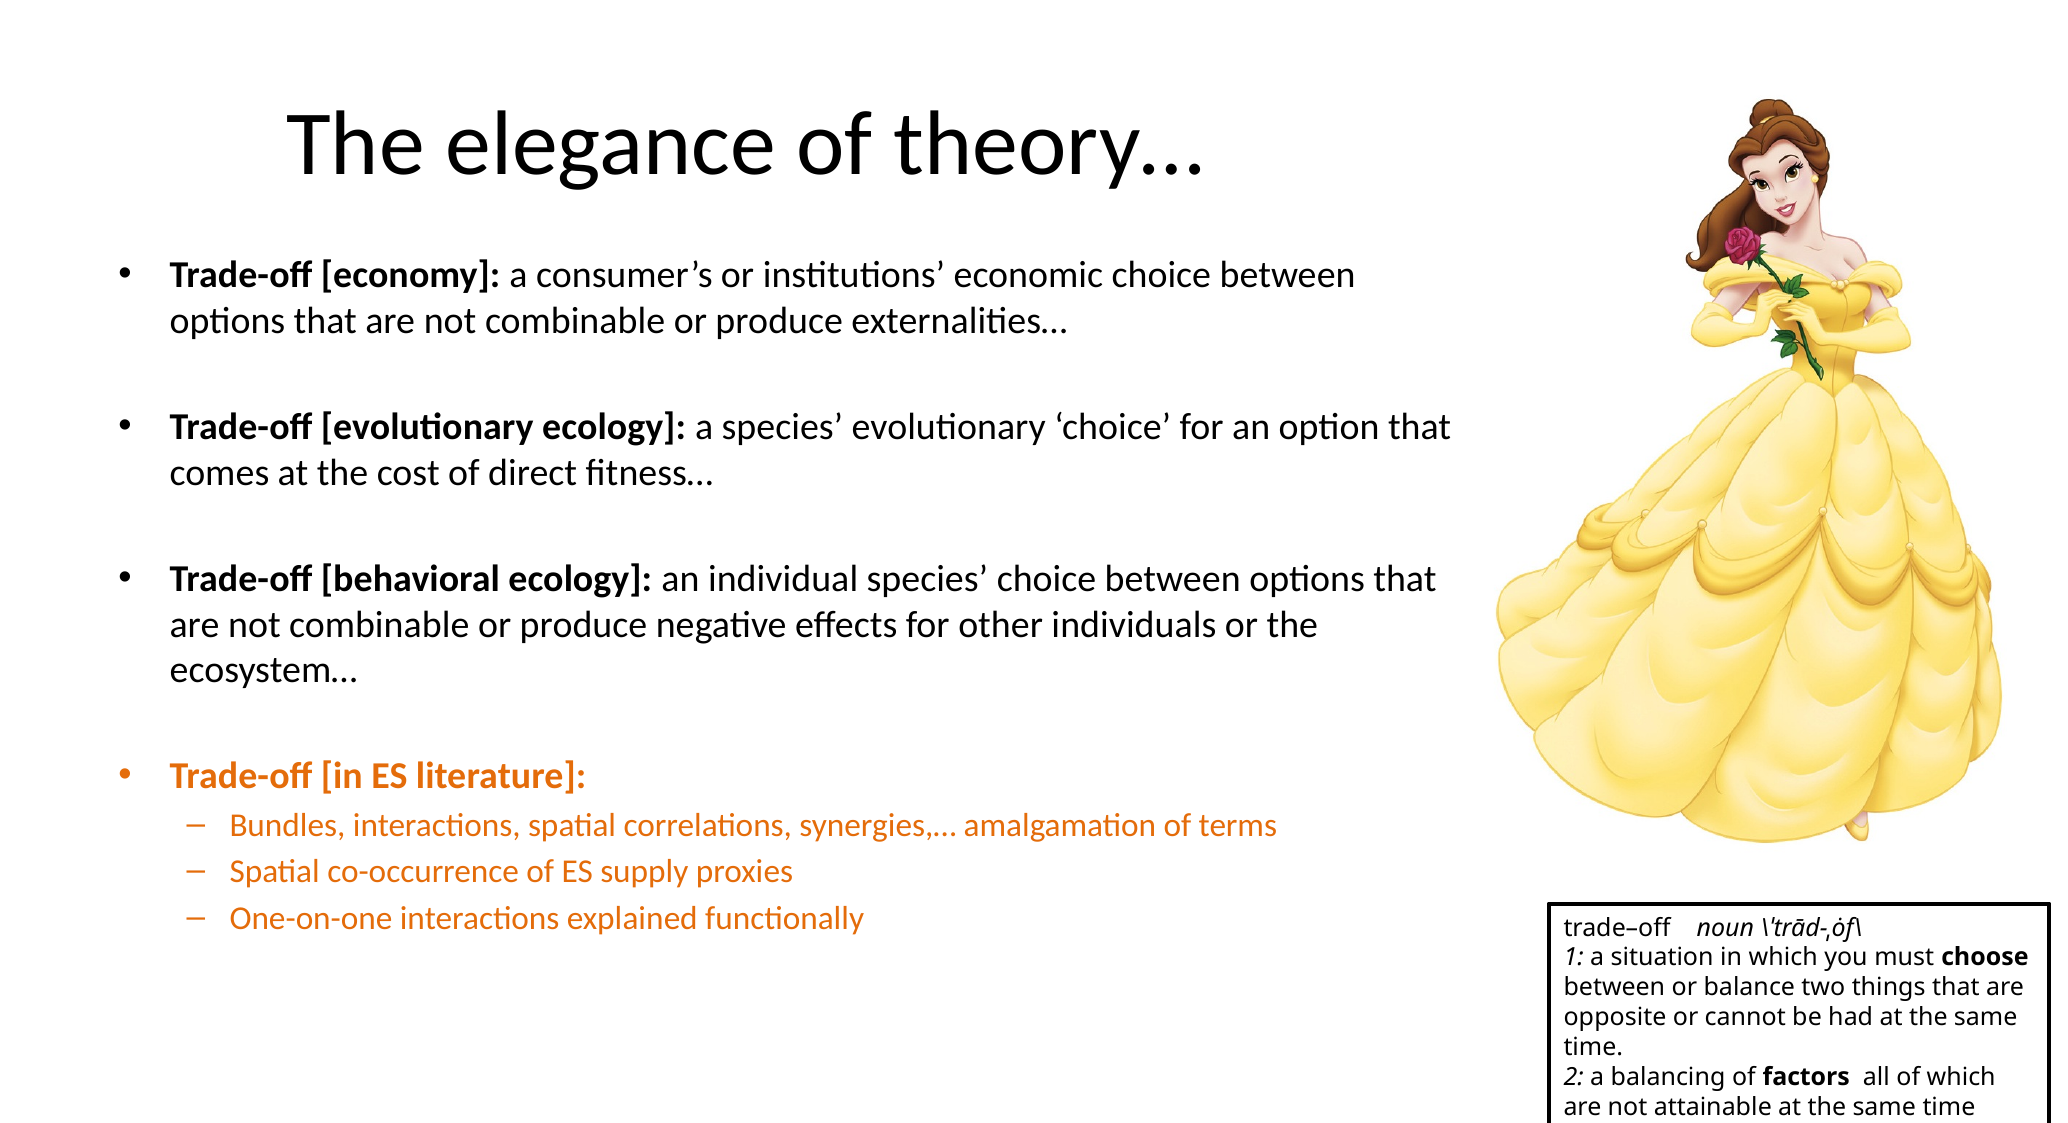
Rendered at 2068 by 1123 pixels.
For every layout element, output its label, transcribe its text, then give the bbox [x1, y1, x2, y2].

picture [1482, 83, 2027, 857]
title The elegance of theory… [103, 44, 1388, 232]
list Trade-off [economy]: a consumer’s or institutions’ economic choice between options that are not combinable or produce externalities… Trade-off [evolutionary ecology]: a species’ evolutionary ‘choice’ for an option that comes at the cost of direct fitness… Trade-off [behavioral ecology]: an individual species’ choice between options that are not combinable or produce negative effects for other individuals or the ecosystem… Trade-off [in ES literature]: Bundles, interactions, spatial correlations, synergies,… amalgamation of terms Spatial co-occurrence of ES supply proxies One-on-one interactions explained functionally [103, 242, 1495, 951]
text_box trade–off noun \ˈtrād-ˌȯf\ 1: a situation in which you must choose between or balance two things that are opposite or cannot be had at the same time. 2: a balancing of factors all of which are not attainable at the same time [1547, 902, 2051, 1123]
